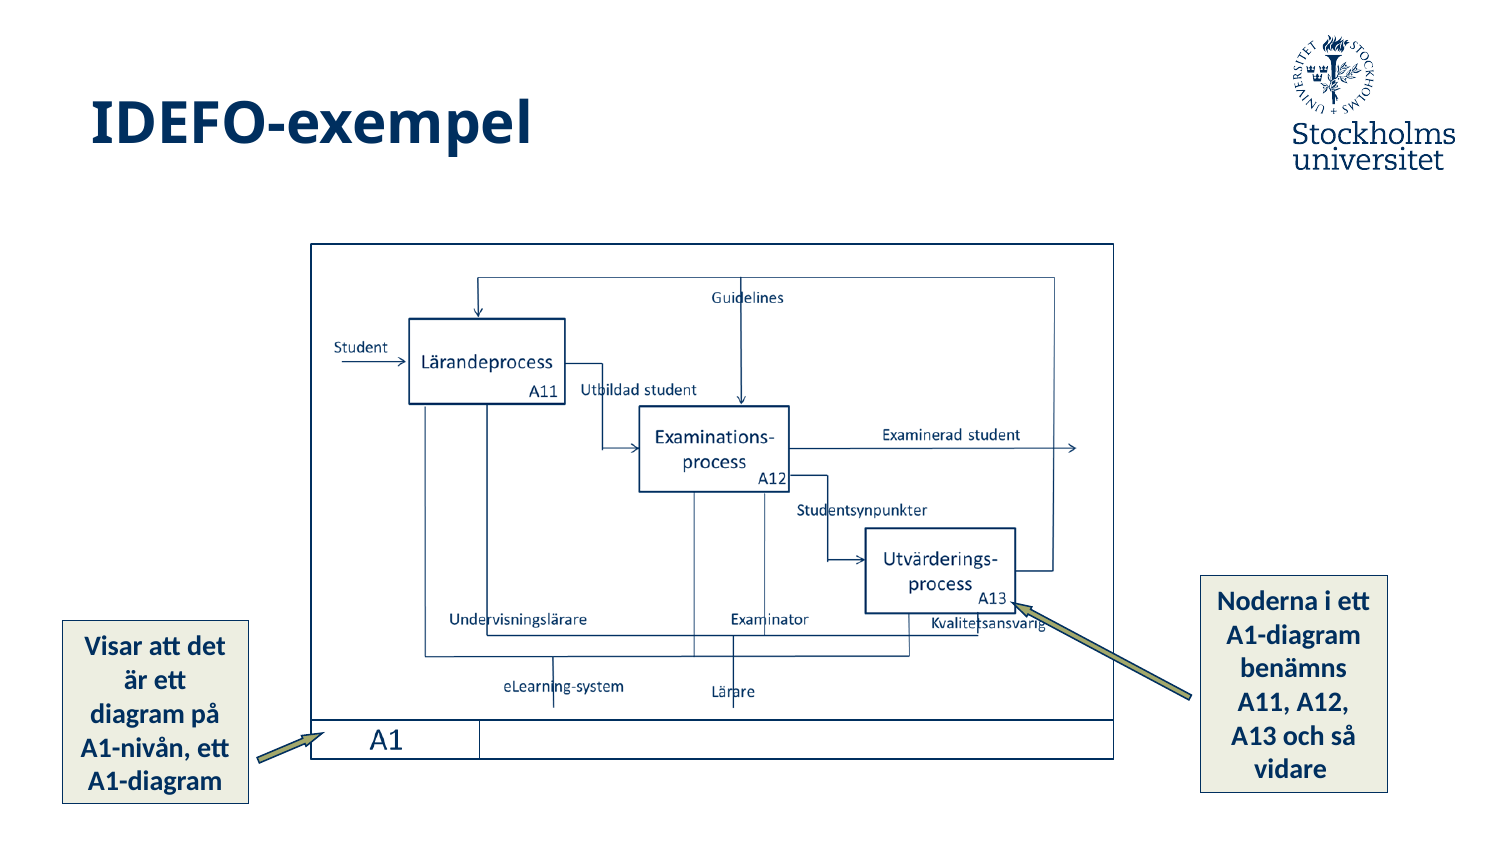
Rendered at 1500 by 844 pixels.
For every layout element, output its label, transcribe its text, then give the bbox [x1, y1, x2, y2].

text_box [257, 735, 305, 763]
picture [1293, 35, 1455, 170]
title IDEFO-exempel [76, 78, 1201, 176]
text_box [1118, 655, 1192, 700]
picture [310, 242, 1114, 777]
text_box Noderna i ett A1-diagram benämns A11, A12, A13 och så vidare [1200, 574, 1387, 792]
text_box Visar att det är ett diagram på A1-nivån, ett A1-diagram [61, 620, 249, 804]
